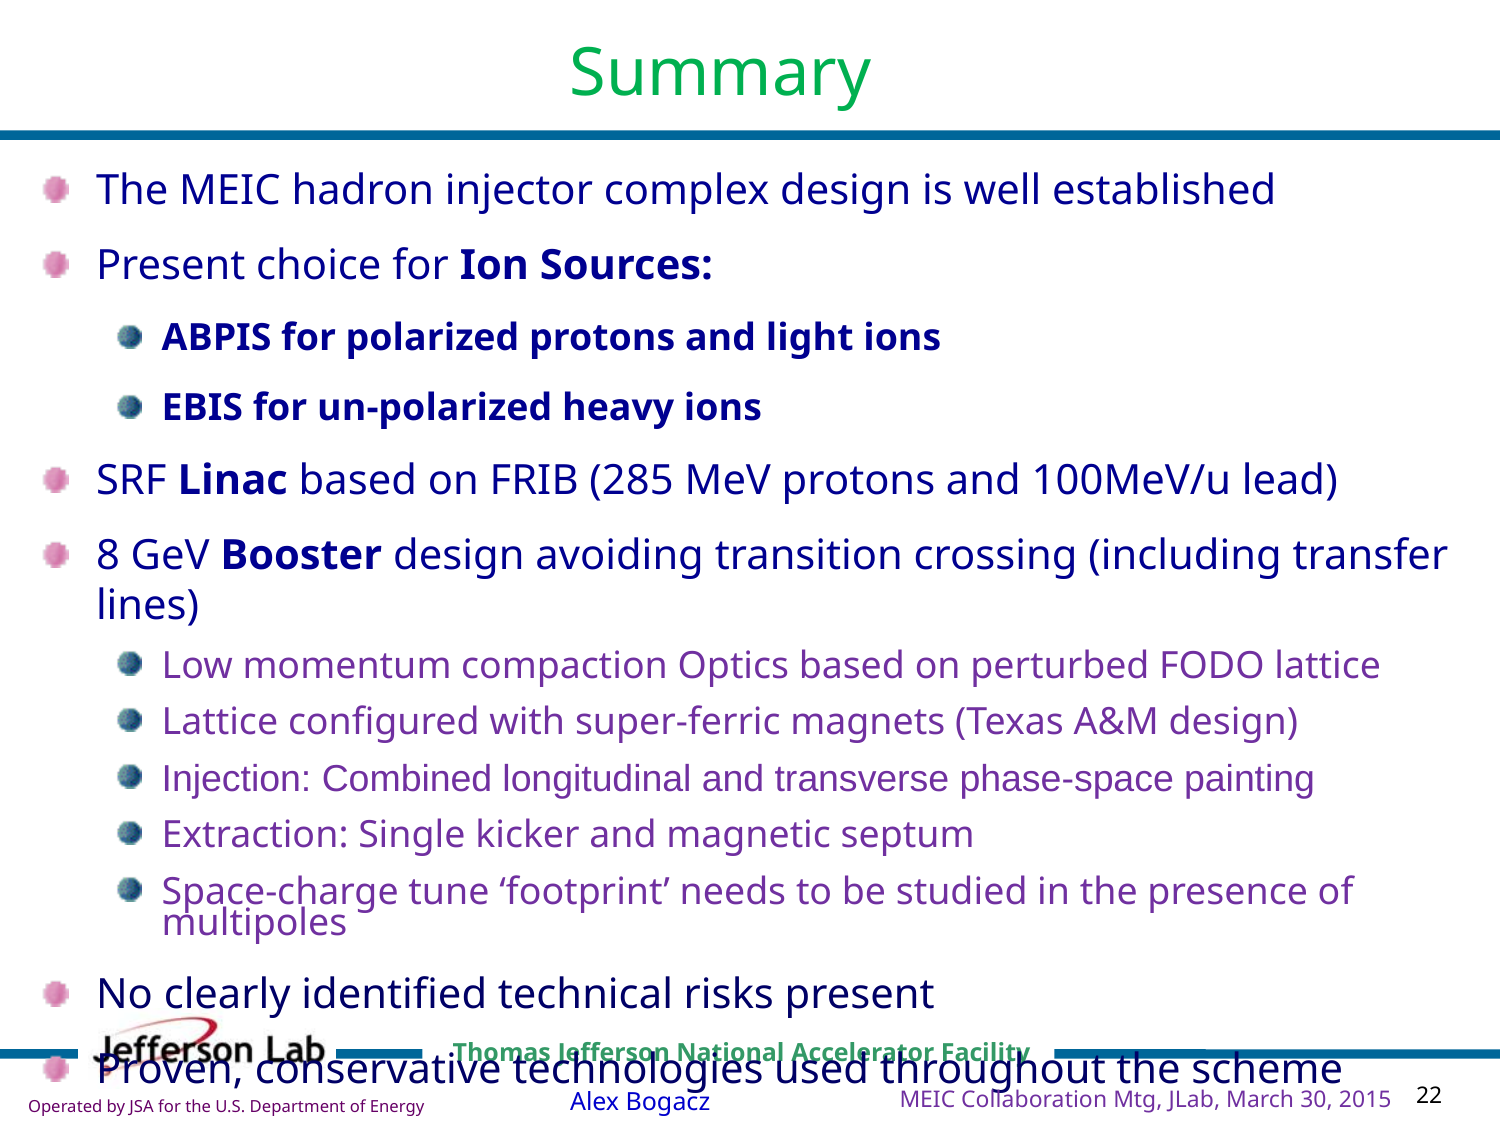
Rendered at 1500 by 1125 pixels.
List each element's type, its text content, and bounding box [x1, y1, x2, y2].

picture [114, 705, 142, 732]
picture [39, 538, 69, 568]
picture [39, 977, 69, 1007]
title Summary [184, 42, 1257, 108]
picture [114, 392, 142, 419]
footer MEIC Collaboration Mtg, JLab, March 30, 2015 [884, 1077, 1422, 1125]
picture [39, 1056, 69, 1082]
picture [39, 463, 69, 493]
list The MEIC hadron injector complex design is well established Present choice for Ion Sources: ABPIS for polarized protons and light ions EBIS for un-polarized heavy ions SRF Linac based on FRIB (285 MeV protons and 100MeV/u lead) 8 GeV Booster design avoiding transition crossing (including transfer lines) Low momentum compaction Optics based on perturbed FODO lattice Lattice configured with super-ferric magnets (Texas A&M design) Injection: Combined longitudinal and transverse phase-space painting Extraction: Single kicker and magnetic septum Space-charge tune ‘footprint’ needs to be studied in the presence of multipoles No clearly identified technical risks present Proven, conservative technologies used throughout the scheme [24, 154, 1500, 1018]
picture [114, 761, 142, 789]
picture [39, 172, 69, 203]
picture [114, 648, 142, 676]
picture [114, 322, 142, 349]
picture [114, 874, 142, 902]
picture [78, 1018, 336, 1089]
picture [114, 818, 142, 845]
picture [39, 247, 69, 278]
